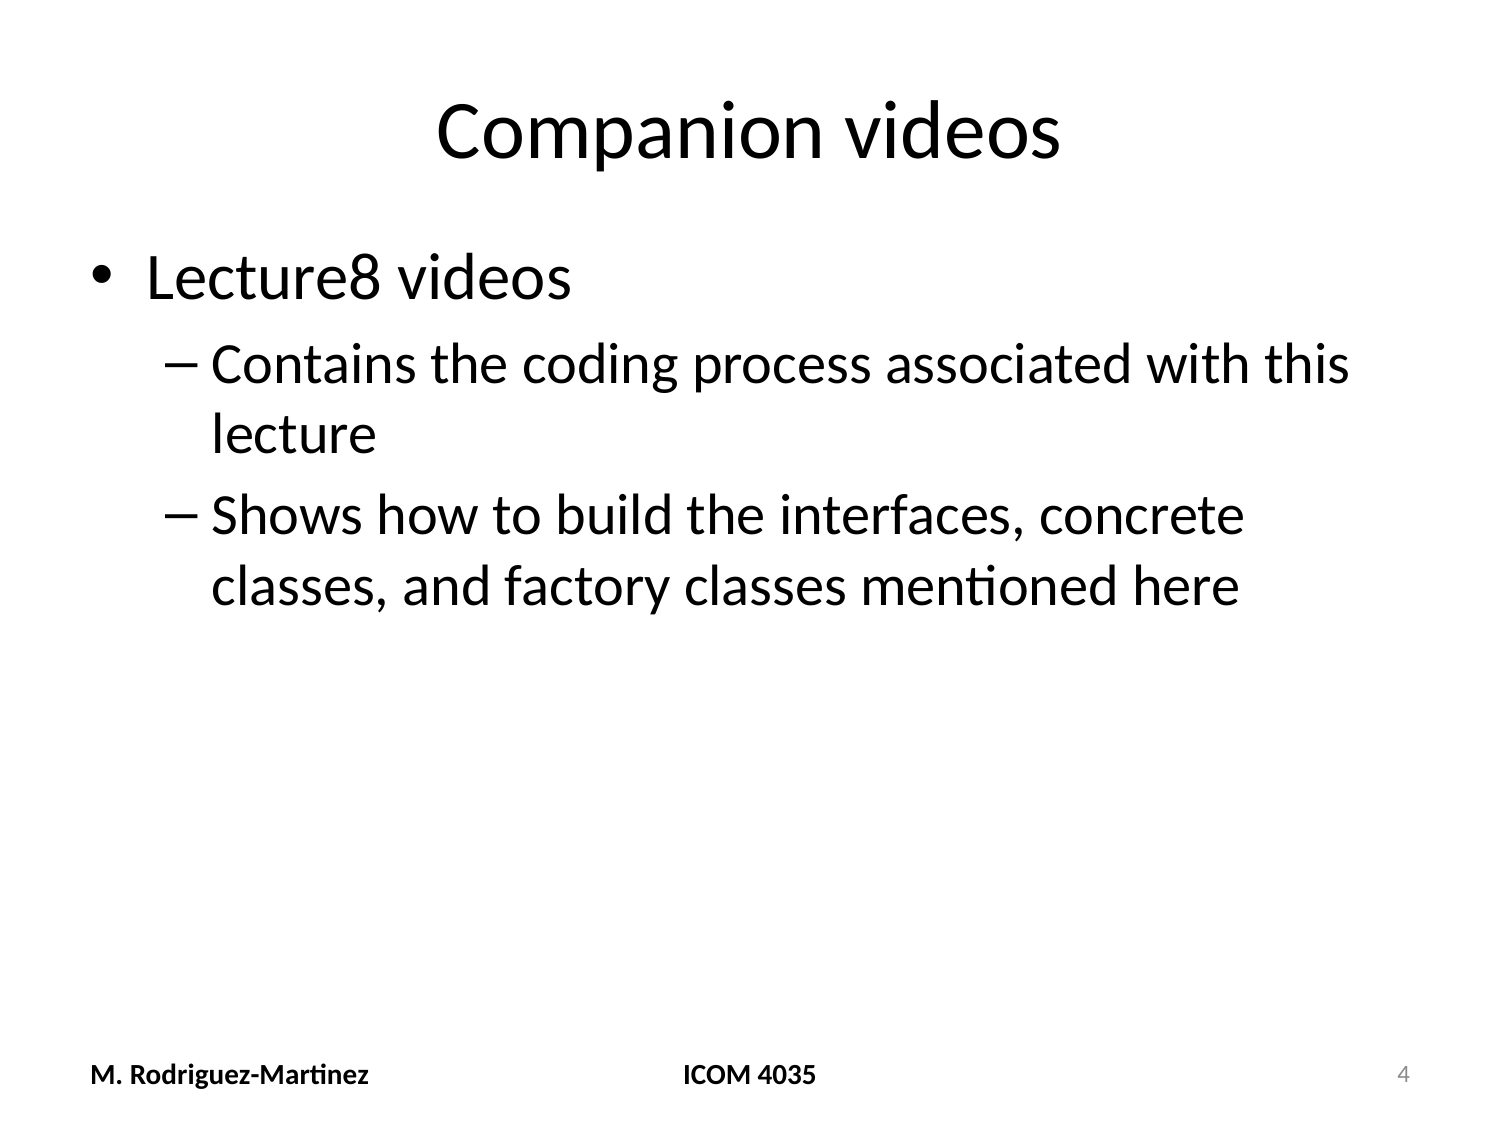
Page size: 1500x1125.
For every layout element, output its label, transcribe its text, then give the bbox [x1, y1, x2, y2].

footer ICOM 4035 [512, 1042, 988, 1103]
title Companion videos [75, 45, 1425, 206]
slide_number 4 [1074, 1042, 1425, 1103]
list Lecture8 videos Contains the coding process associated with this lecture Shows how to build the interfaces, concrete classes, and factory classes mentioned here [75, 225, 1425, 1005]
slide_number M. Rodriguez-Martinez [75, 1042, 425, 1103]
